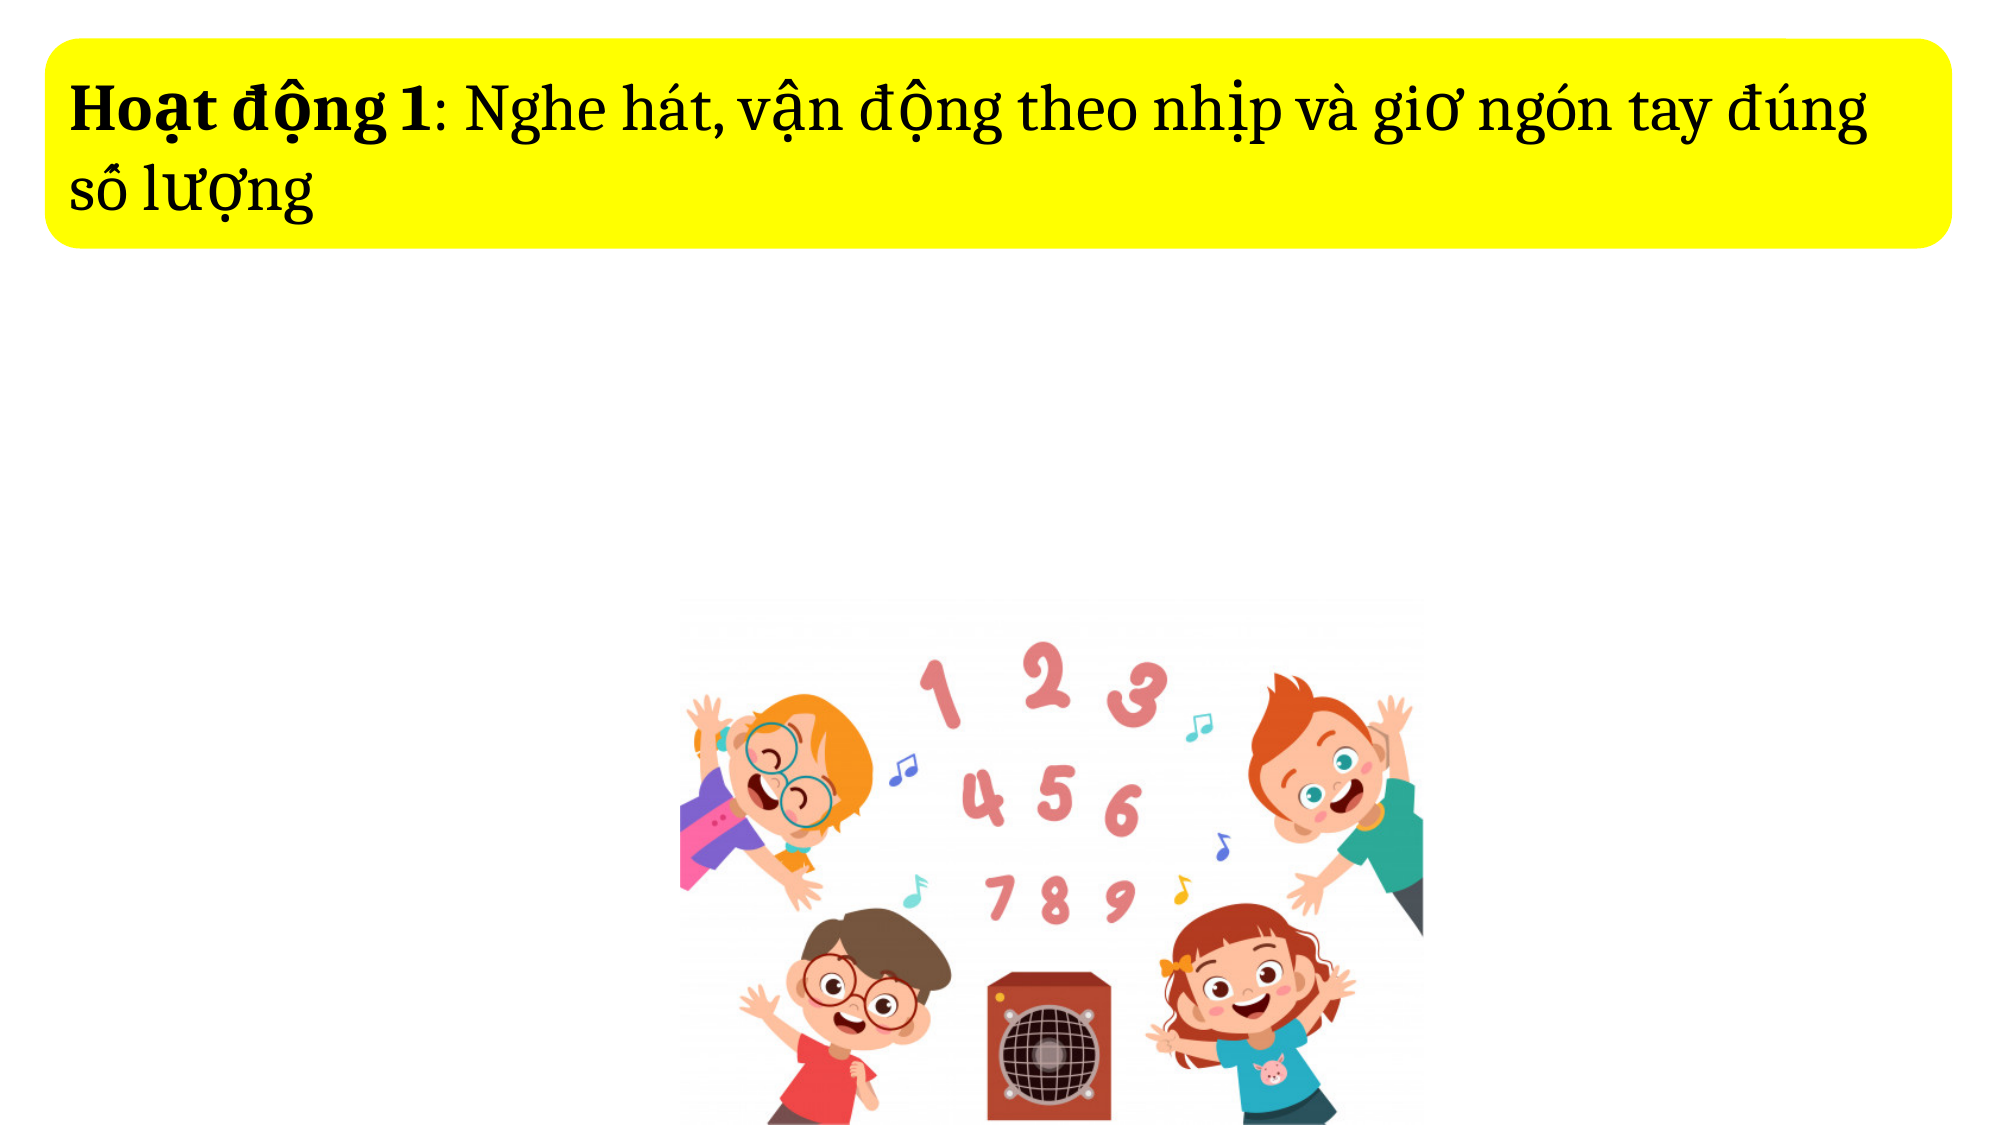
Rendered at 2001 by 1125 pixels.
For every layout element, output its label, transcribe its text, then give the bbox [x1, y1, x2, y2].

text_box Hoạt động 1: Nghe hát, vận động theo nhịp và giơ ngón tay đúng số lượng [43, 37, 1954, 250]
picture [680, 599, 1424, 1125]
